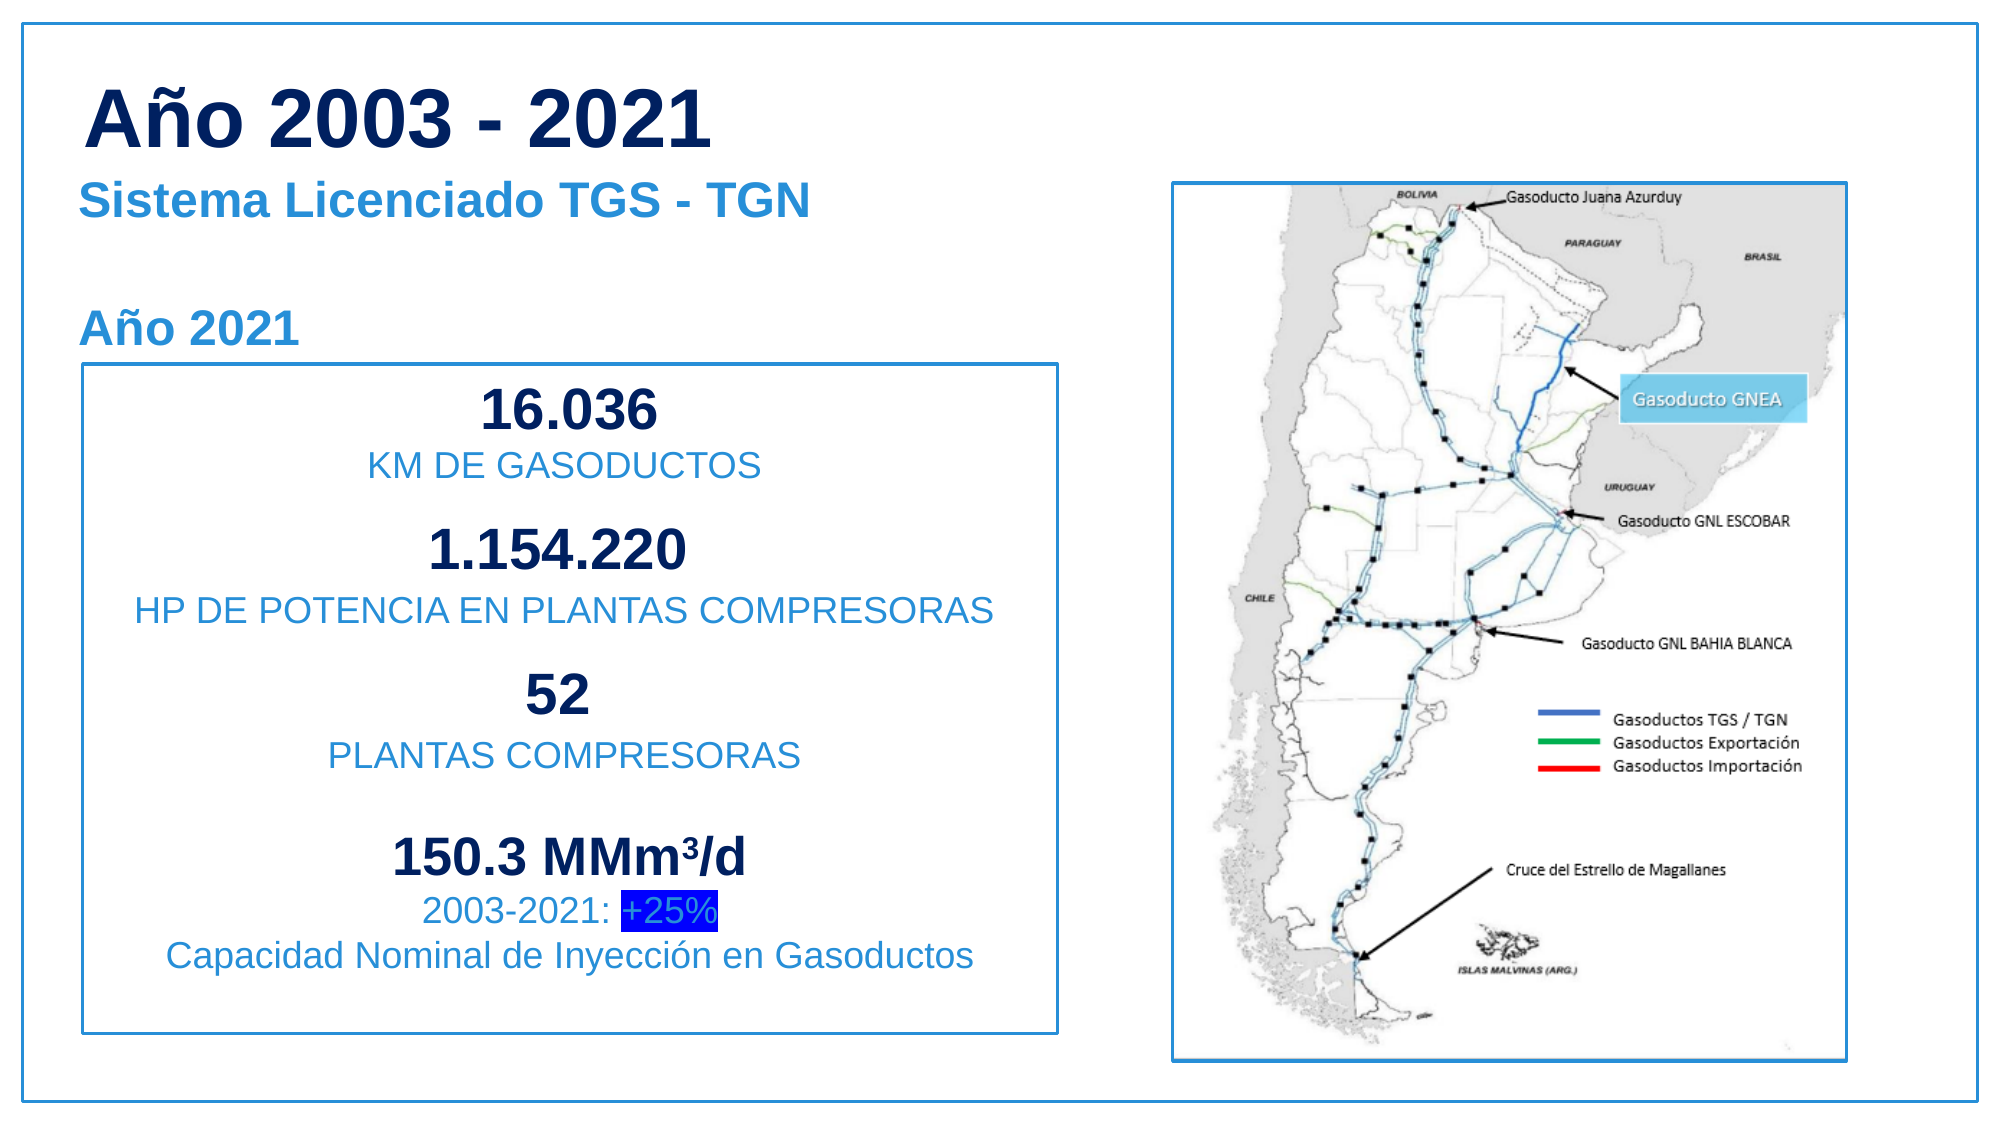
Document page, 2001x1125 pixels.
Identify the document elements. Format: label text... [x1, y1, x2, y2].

text_box Año 2021 [63, 288, 348, 363]
text_box Sistema Licenciado TGS - TGN [63, 160, 863, 236]
picture [1173, 184, 1845, 1060]
text_box 16.036 KM DE GASODUCTOS 1.154.220 HP DE POTENCIA EN PLANTAS COMPRESORAS 52 PLANTAS COMPRESORAS 150.3 MMm3/d 2003-2021: +25% Capacidad Nominal de Inyección en Gasoductos [82, 363, 1058, 1034]
text_box Año 2003 - 2021 [63, 44, 1948, 185]
